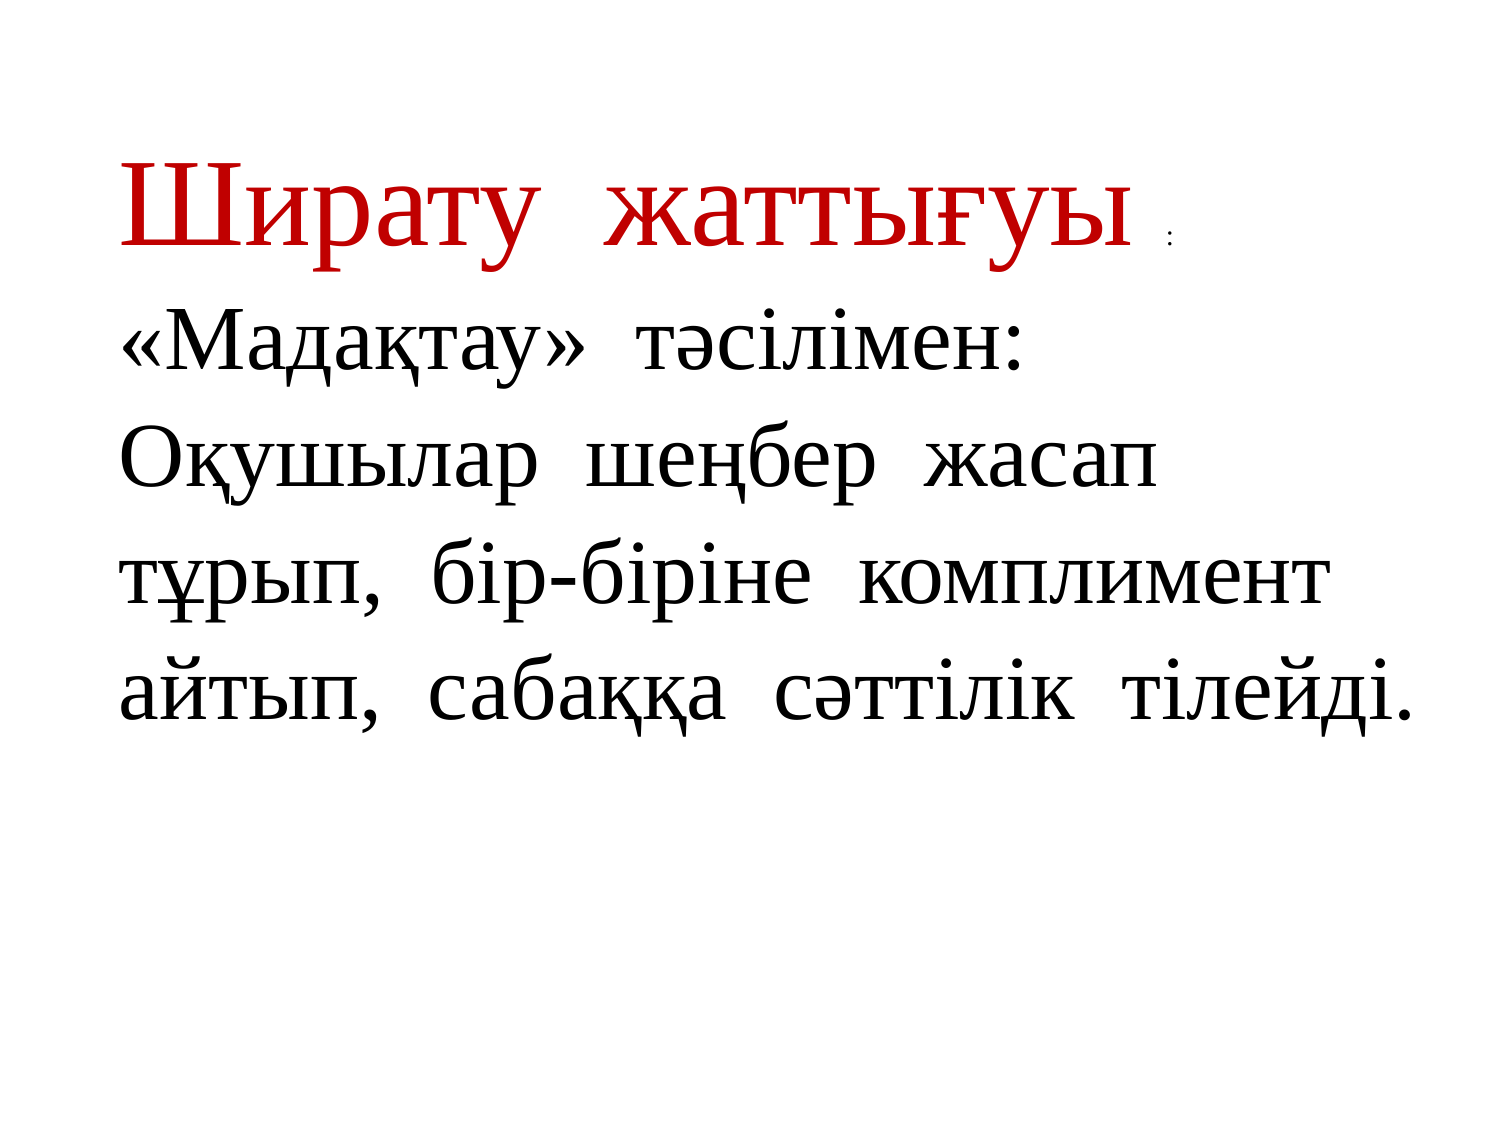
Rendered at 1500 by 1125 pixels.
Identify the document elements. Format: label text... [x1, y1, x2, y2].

table_header Ширату жаттығуы : «Мадақтау» тәсілімен: Оқушылар шеңбер жасап тұрып, бір-біріне комплимент айтып, сабаққа сәттілік тілейді. [100, 114, 1447, 811]
